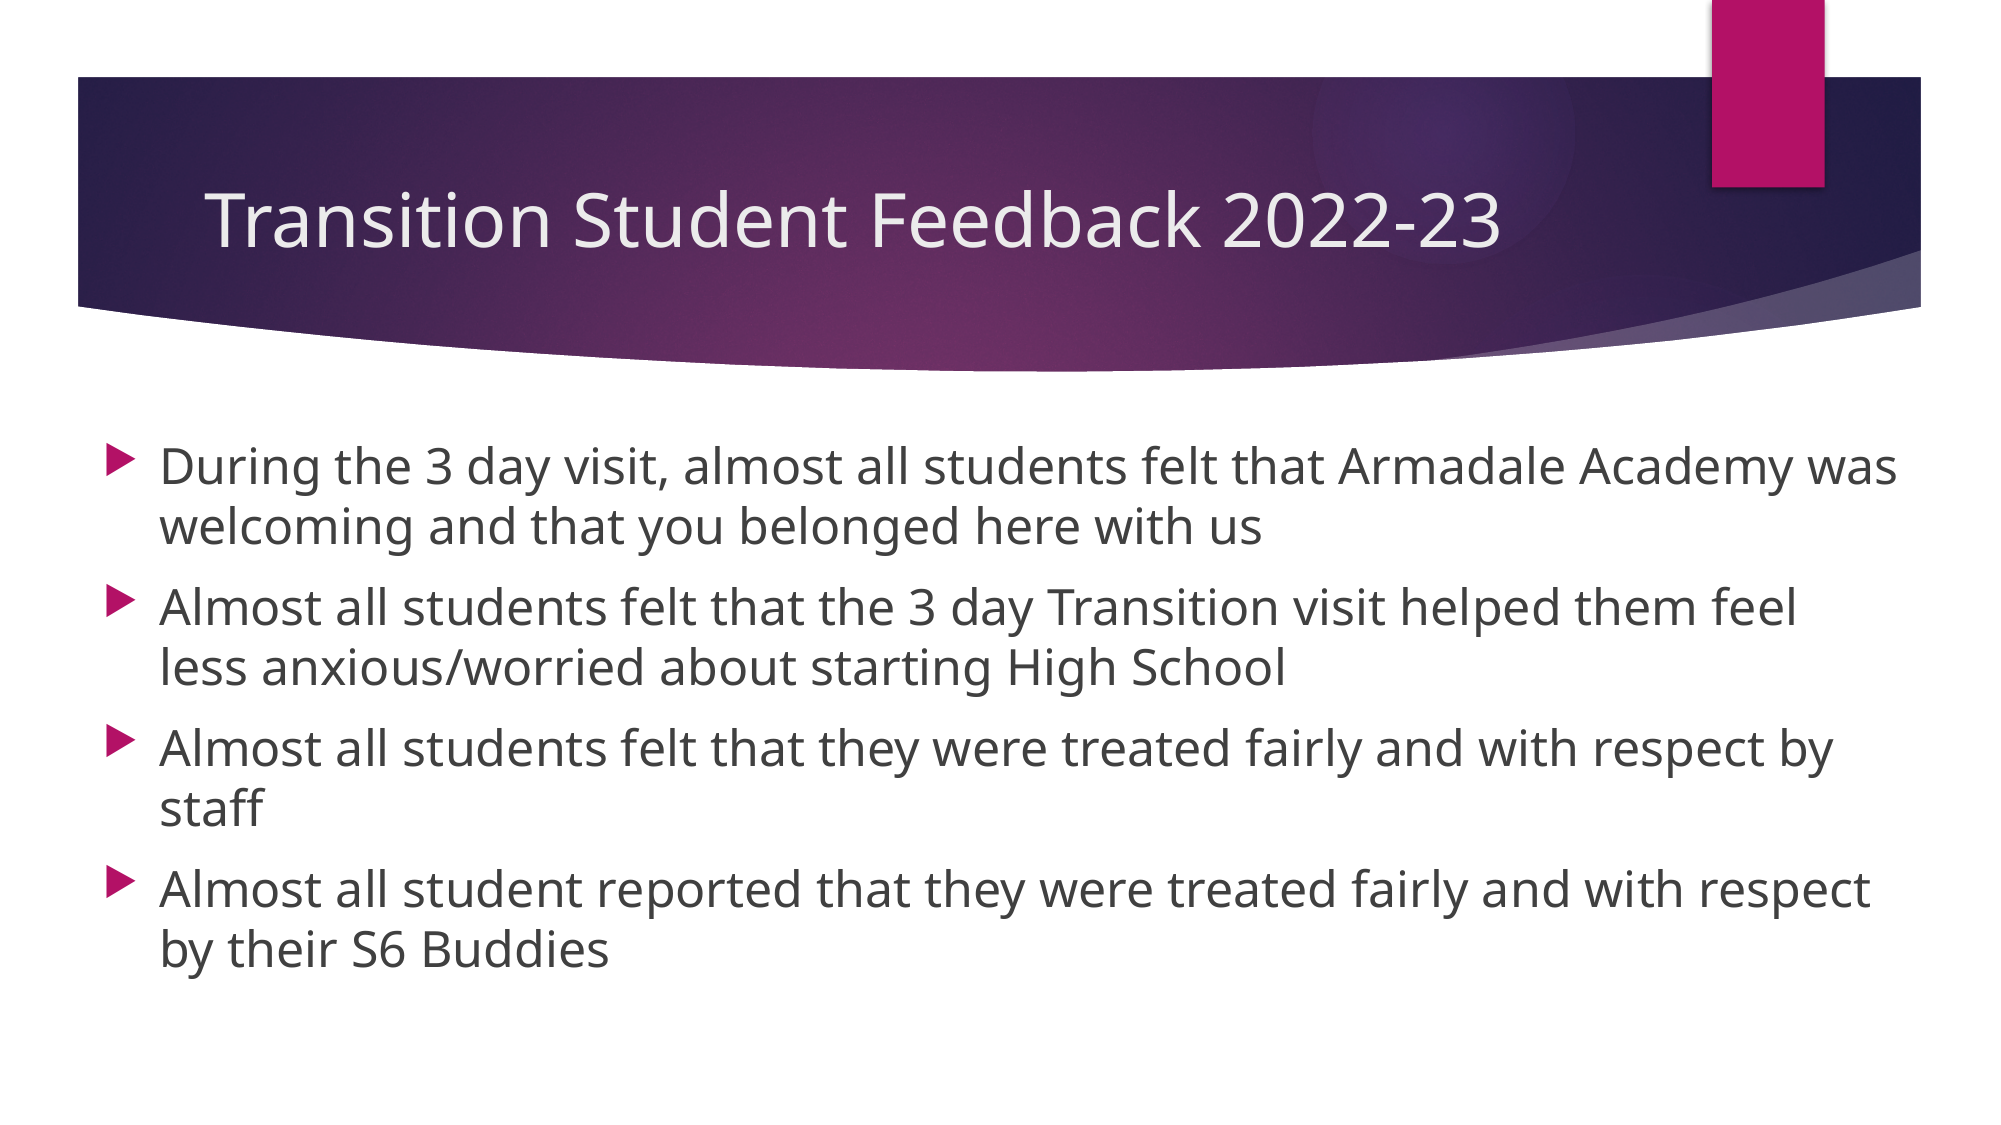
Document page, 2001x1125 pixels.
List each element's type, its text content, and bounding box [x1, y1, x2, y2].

list During the 3 day visit, almost all students felt that Armadale Academy was welcoming and that you belonged here with us Almost all students felt that the 3 day Transition visit helped them feel less anxious/worried about starting High School Almost all students felt that they were treated fairly and with respect by staff Almost all student reported that they were treated fairly and with respect by their S6 Buddies [87, 427, 1916, 1081]
title Transition Student Feedback 2022-23 [189, 159, 1627, 276]
